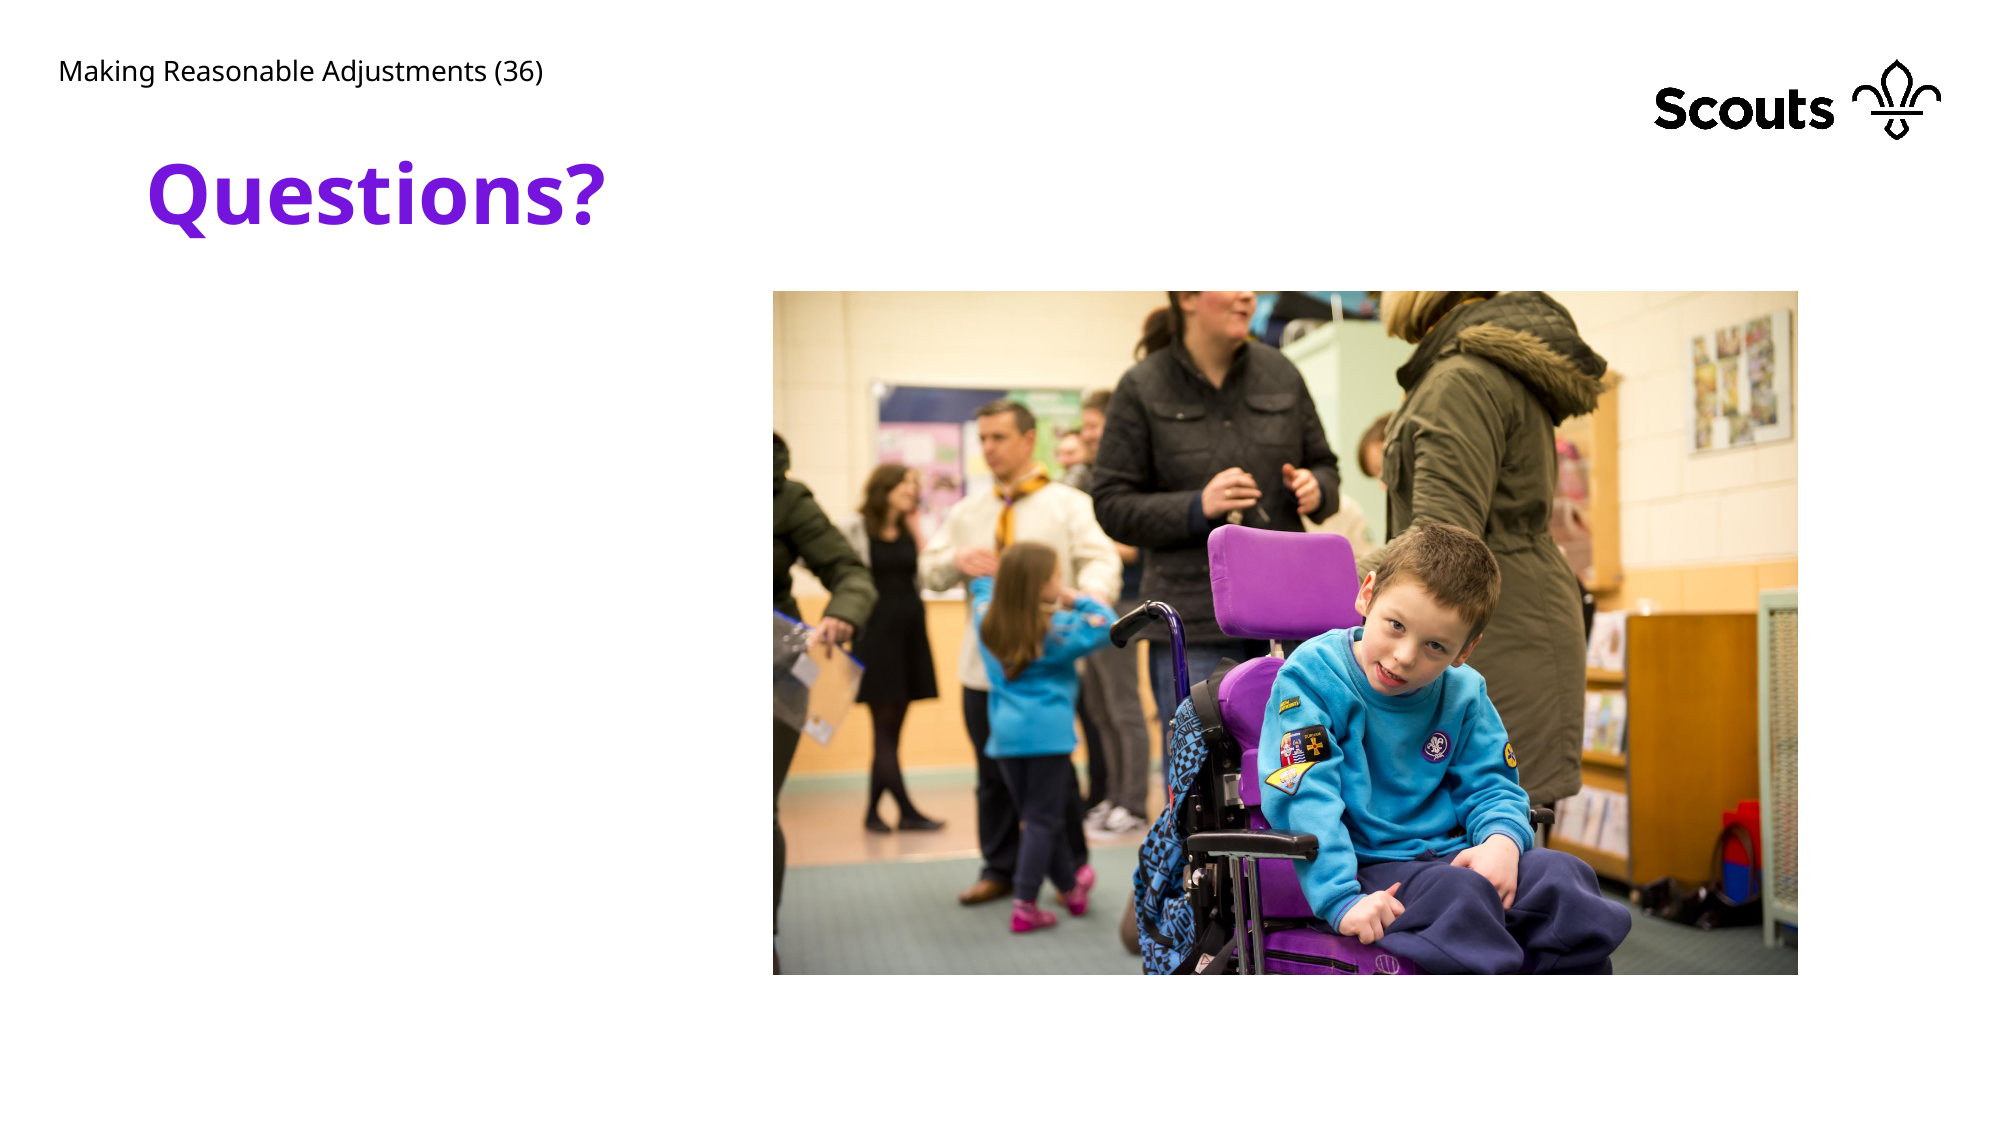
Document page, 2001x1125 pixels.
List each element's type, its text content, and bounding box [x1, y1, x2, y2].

title Making Reasonable Adjustments (36) [56, 53, 1000, 88]
text_box Questions? [145, 141, 1572, 1125]
picture [1654, 58, 1941, 141]
picture [773, 291, 1798, 976]
